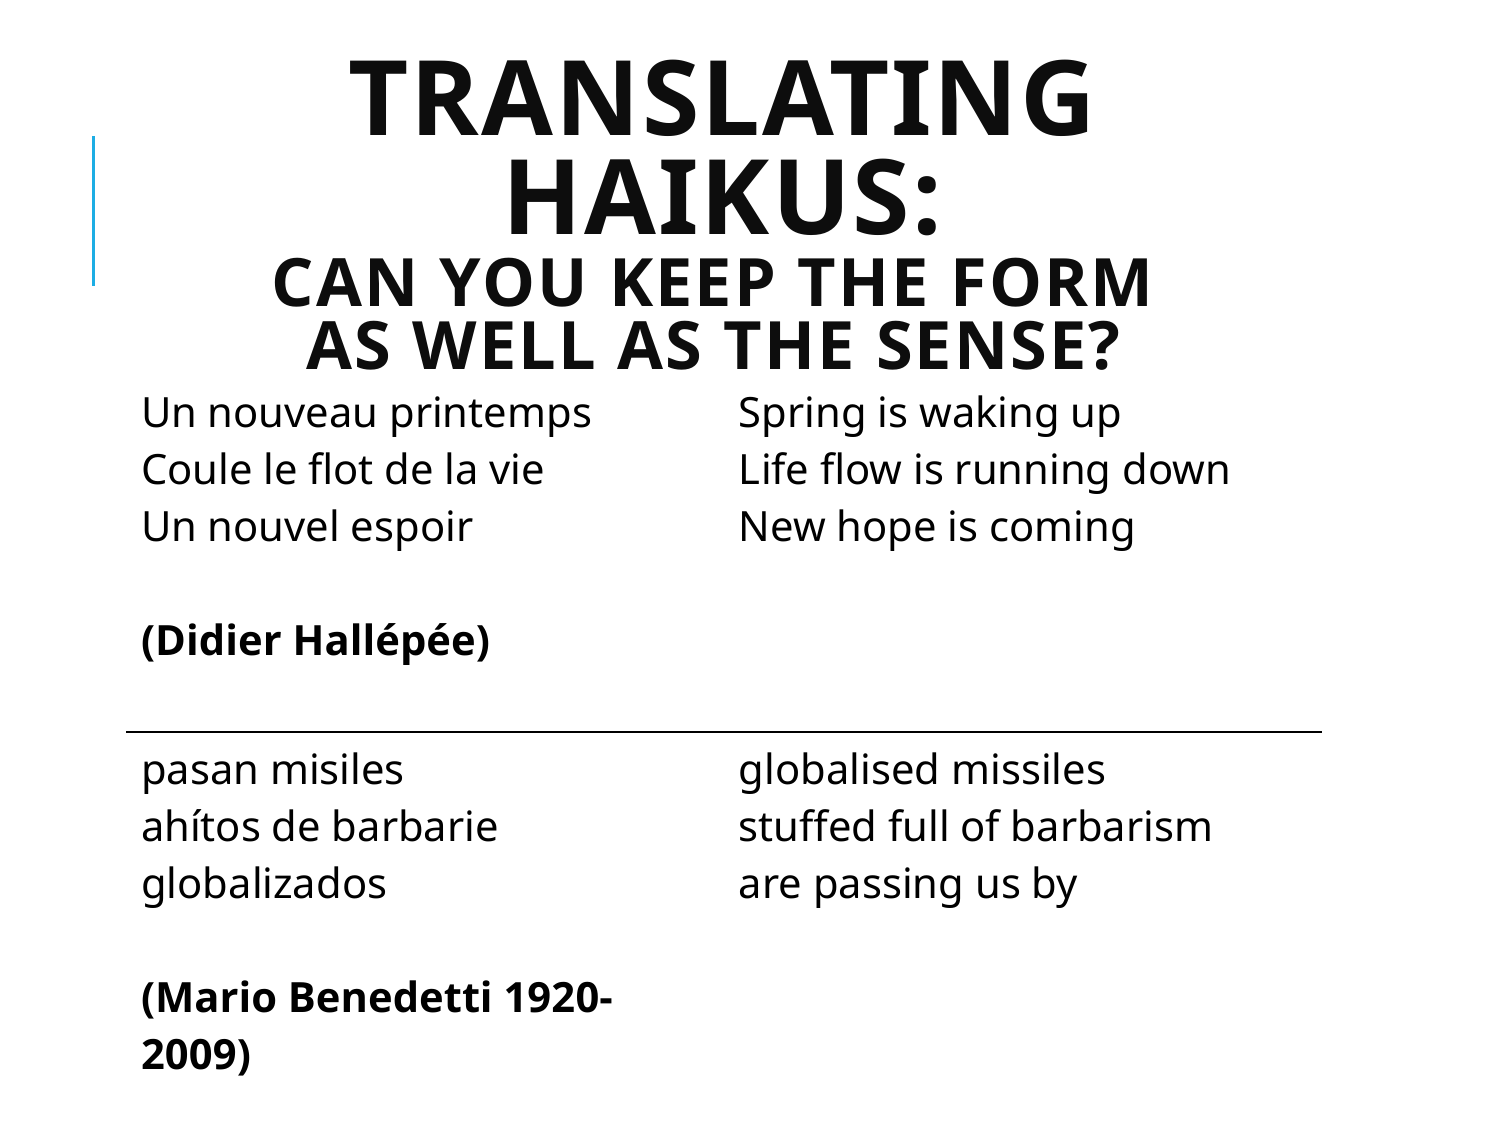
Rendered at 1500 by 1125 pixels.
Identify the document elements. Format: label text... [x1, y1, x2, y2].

table_cell globalised missiles stuffed full of barbarism are passing us by [724, 733, 1322, 1089]
table_header Spring is waking up Life flow is running down New hope is coming [724, 375, 1322, 731]
title Translating haikus: Can you keep the form as well as the sense? [126, 96, 1322, 342]
table_cell pasan misiles ahítos de barbarie globalizados (Mario Benedetti 1920-2009) [126, 733, 724, 1089]
table_header Un nouveau printemps Coule le flot de la vie Un nouvel espoir (Didier Hallépée) [126, 375, 724, 731]
